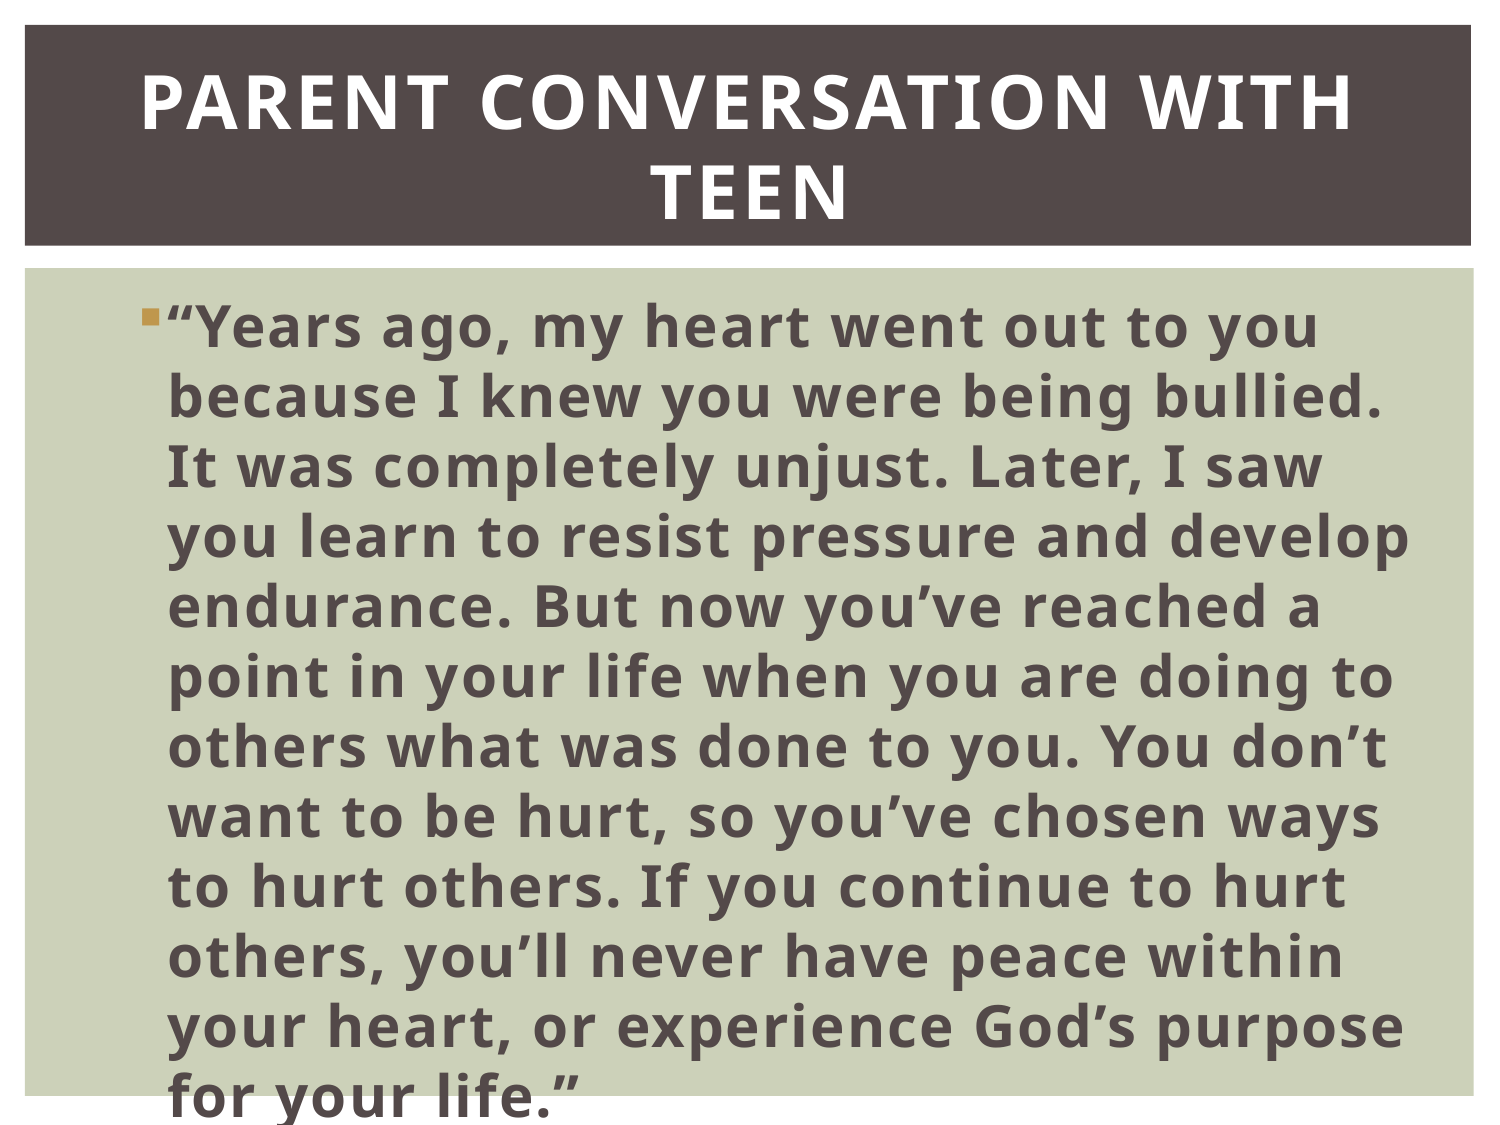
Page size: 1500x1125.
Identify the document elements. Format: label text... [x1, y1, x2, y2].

list “Years ago, my heart went out to you because I knew you were being bullied. It was completely unjust. Later, I saw you learn to resist pressure and develop endurance. But now you’ve reached a point in your life when you are doing to others what was done to you. You don’t want to be hurt, so you’ve chosen ways to hurt others. If you continue to hurt others, you’ll never have peace within your heart, or experience God’s purpose for your life.” [62, 281, 1442, 1005]
title Parent conversation with teen [62, 58, 1438, 232]
